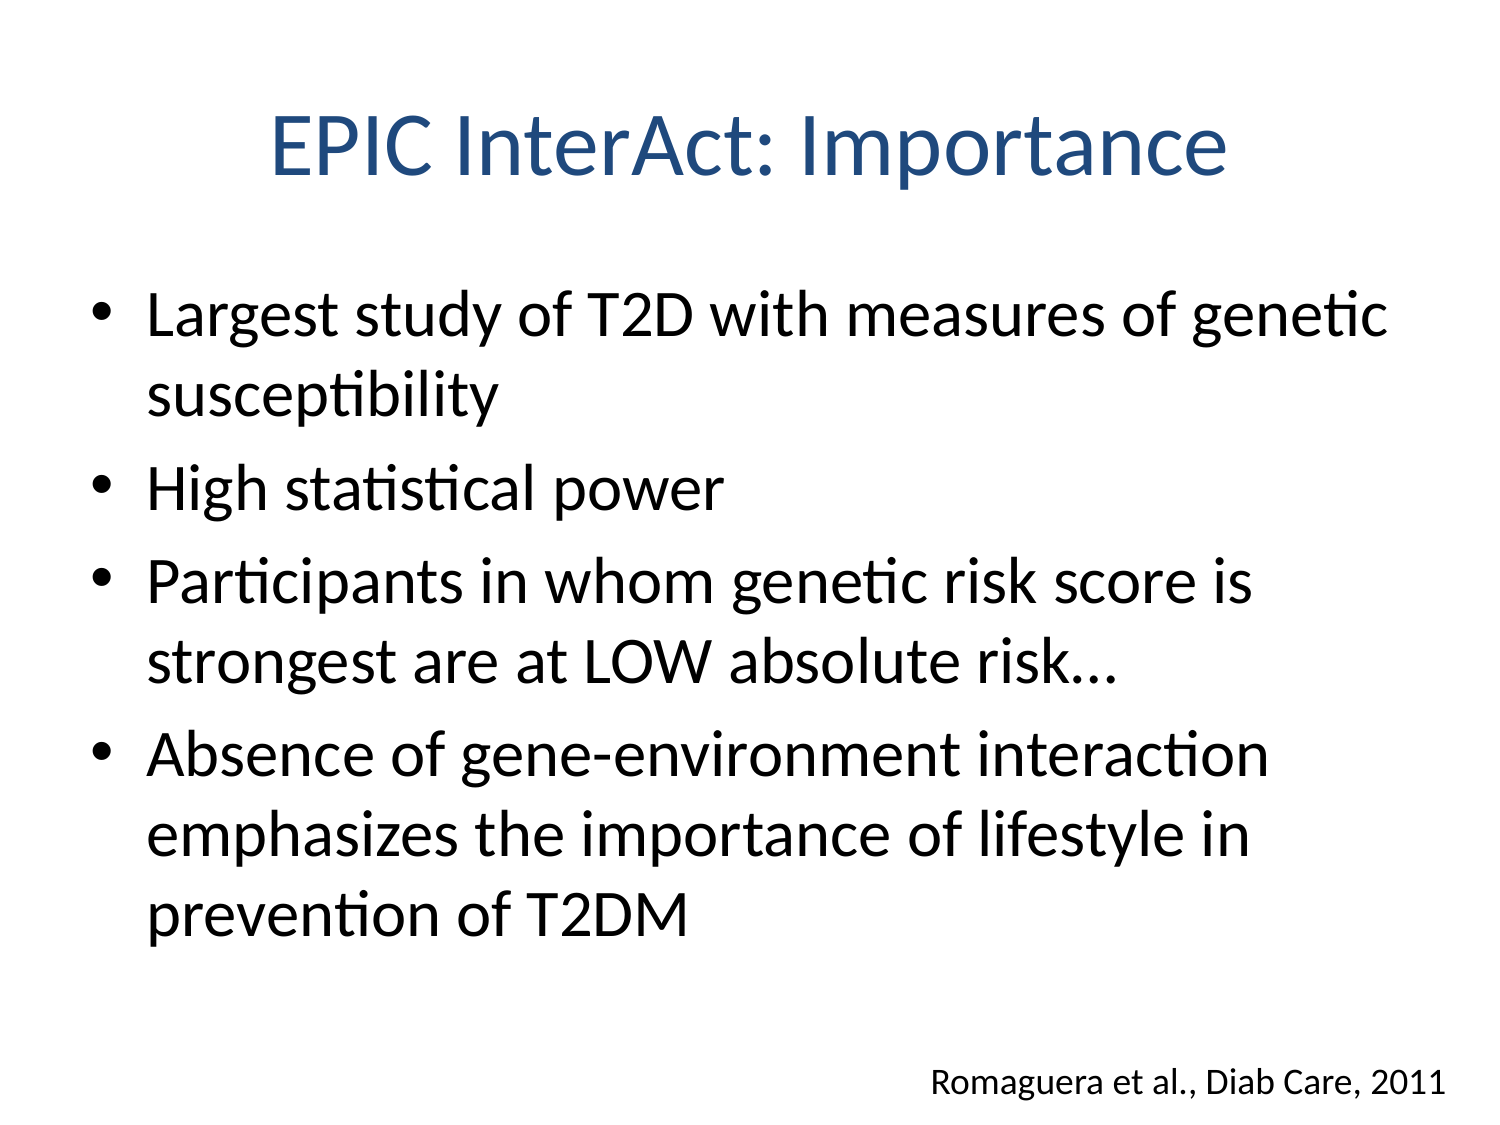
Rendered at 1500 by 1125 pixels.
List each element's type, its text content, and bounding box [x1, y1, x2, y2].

text_box Romaguera et al., Diab Care, 2011 [915, 1049, 1462, 1110]
title EPIC InterAct: Importance [75, 45, 1425, 233]
list Largest study of T2D with measures of genetic susceptibility High statistical power Participants in whom genetic risk score is strongest are at LOW absolute risk… Absence of gene-environment interaction emphasizes the importance of lifestyle in prevention of T2DM [75, 262, 1425, 1005]
